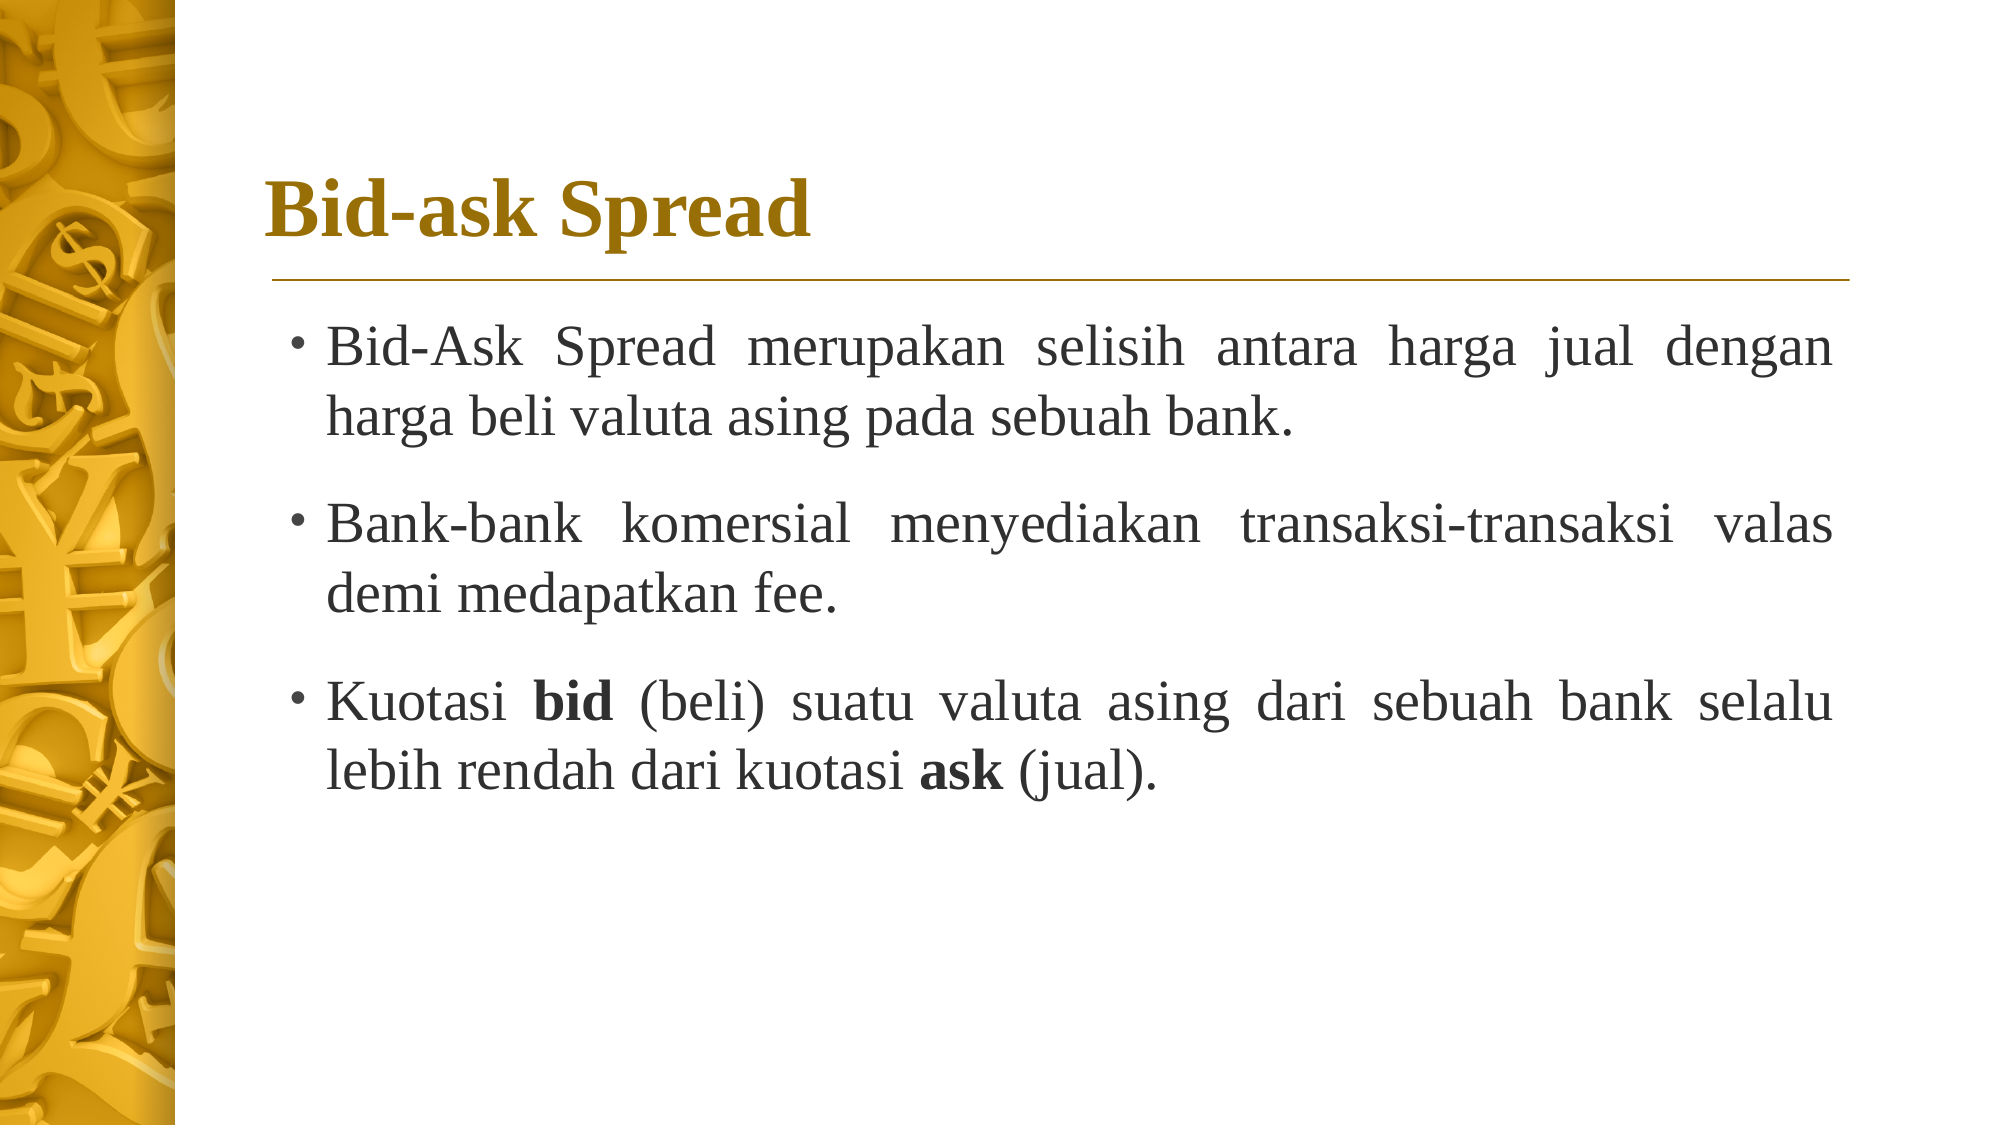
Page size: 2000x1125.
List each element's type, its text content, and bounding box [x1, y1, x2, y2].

title Bid-ask Spread [249, 62, 1863, 263]
list Bid-Ask Spread merupakan selisih antara harga jual dengan harga beli valuta asing pada sebuah bank. Bank-bank komersial menyediakan transaksi-transaksi valas demi medapatkan fee. Kuotasi bid (beli) suatu valuta asing dari sebuah bank selalu lebih rendah dari kuotasi ask (jual). [274, 299, 1850, 875]
picture [0, 0, 175, 1125]
